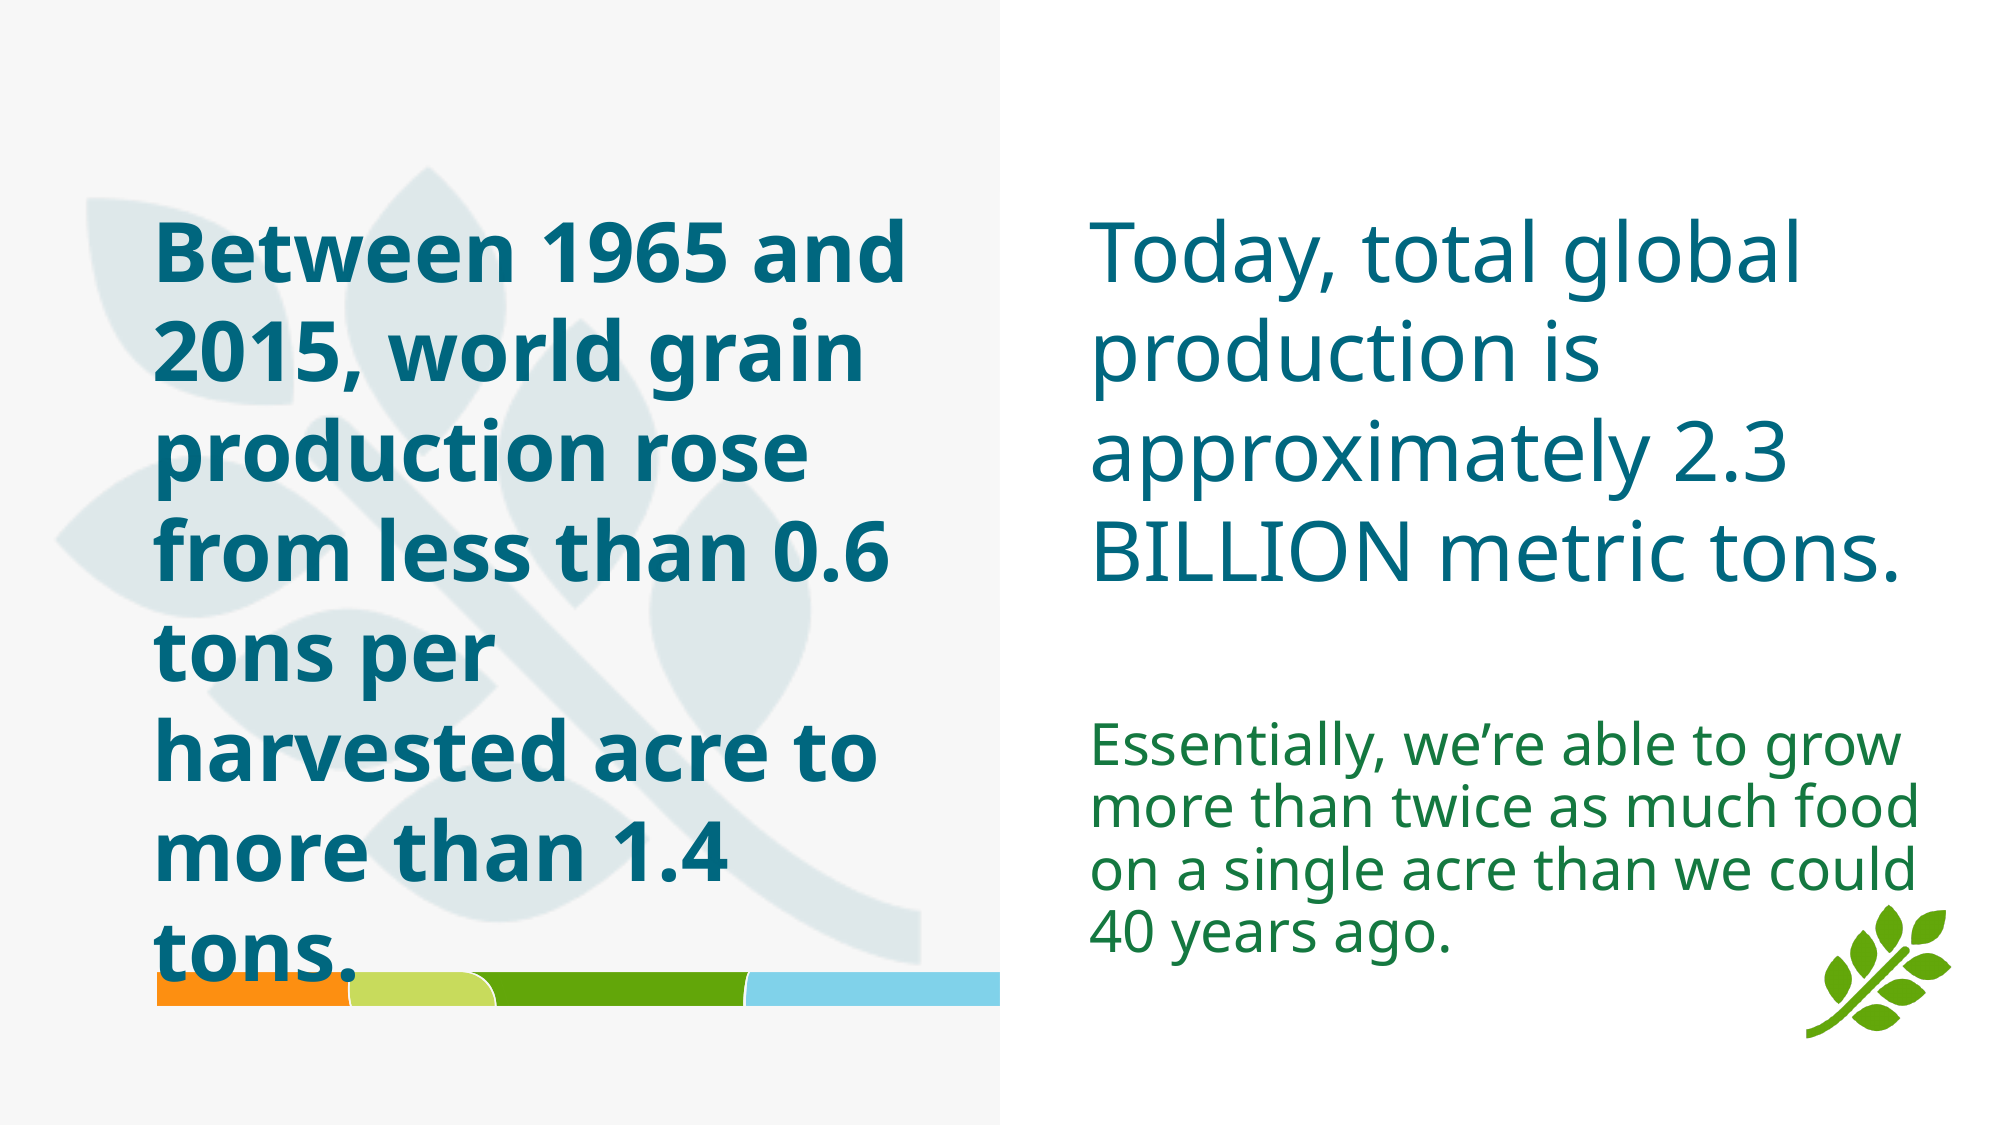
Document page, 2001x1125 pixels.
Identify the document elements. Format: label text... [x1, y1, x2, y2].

picture [0, 45, 1000, 1080]
text_box Today, total global production is approximately 2.3 BILLION metric tons. [1000, 191, 2000, 606]
picture [1793, 884, 1966, 1057]
text_box Essentially, we’re able to grow more than twice as much food on a single acre than we could 40 years ago. [1000, 706, 1966, 972]
